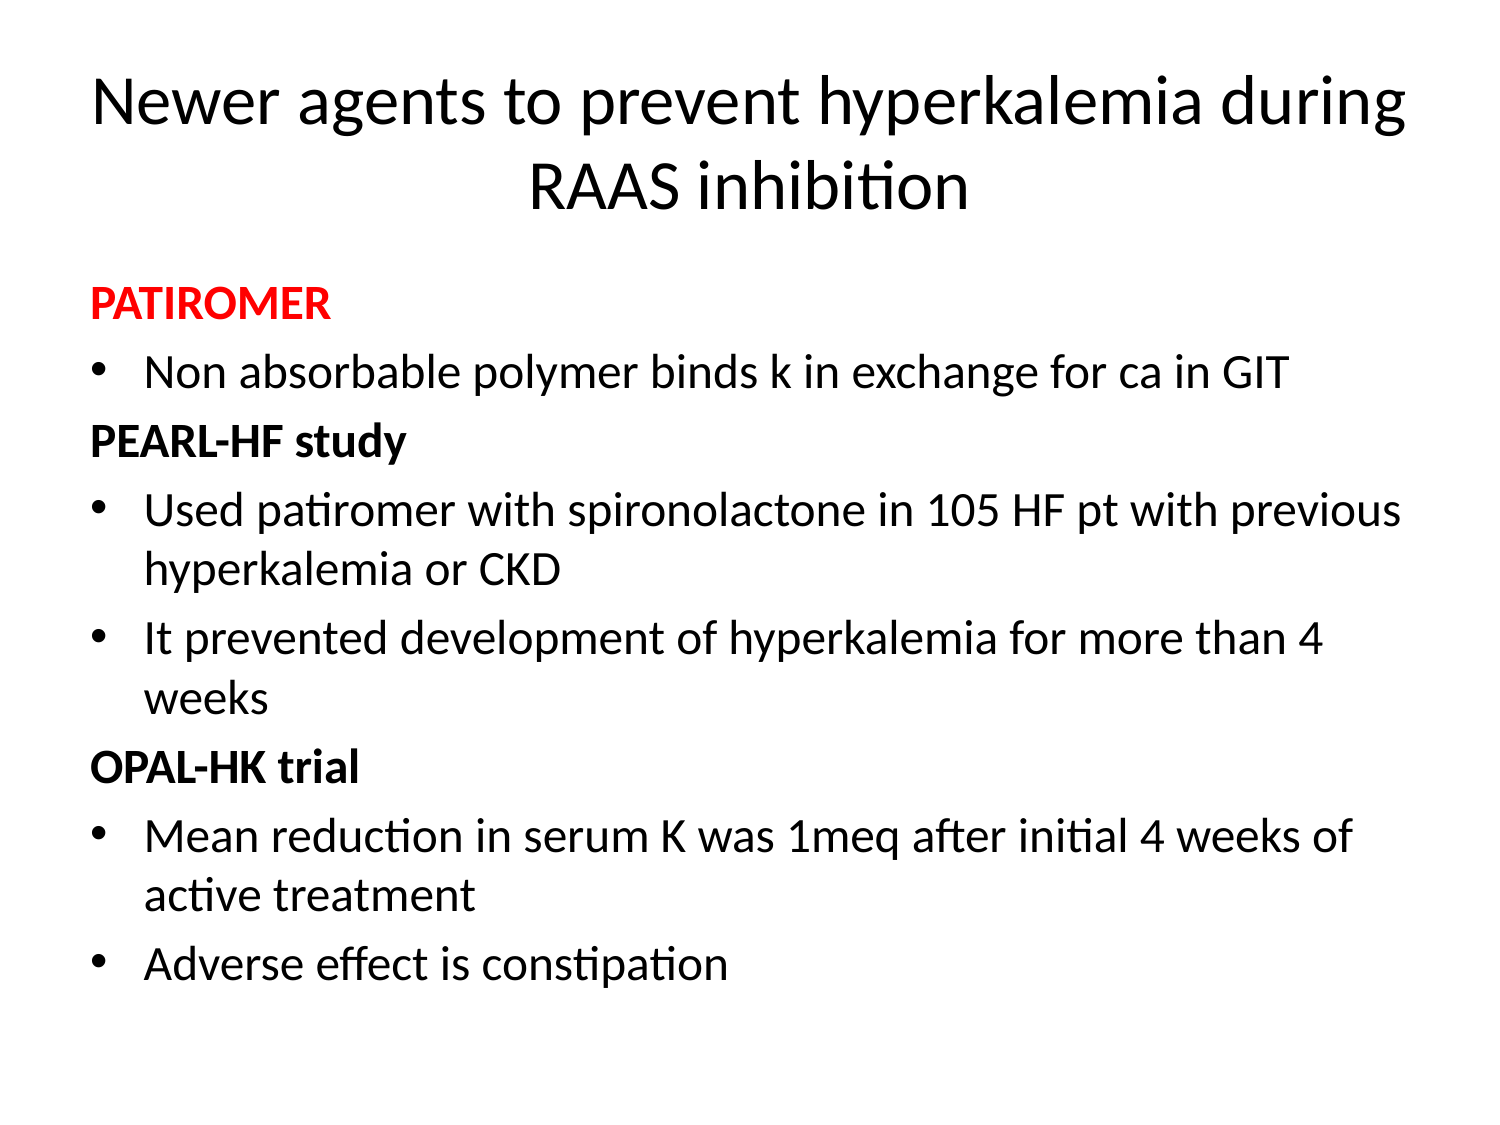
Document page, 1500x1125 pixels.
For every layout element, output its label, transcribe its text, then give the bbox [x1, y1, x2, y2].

title Newer agents to prevent hyperkalemia during RAAS inhibition [75, 45, 1425, 233]
list PATIROMER Non absorbable polymer binds k in exchange for ca in GIT PEARL-HF study Used patiromer with spironolactone in 105 HF pt with previous hyperkalemia or CKD It prevented development of hyperkalemia for more than 4 weeks OPAL-HK trial Mean reduction in serum K was 1meq after initial 4 weeks of active treatment Adverse effect is constipation [75, 262, 1425, 1005]
